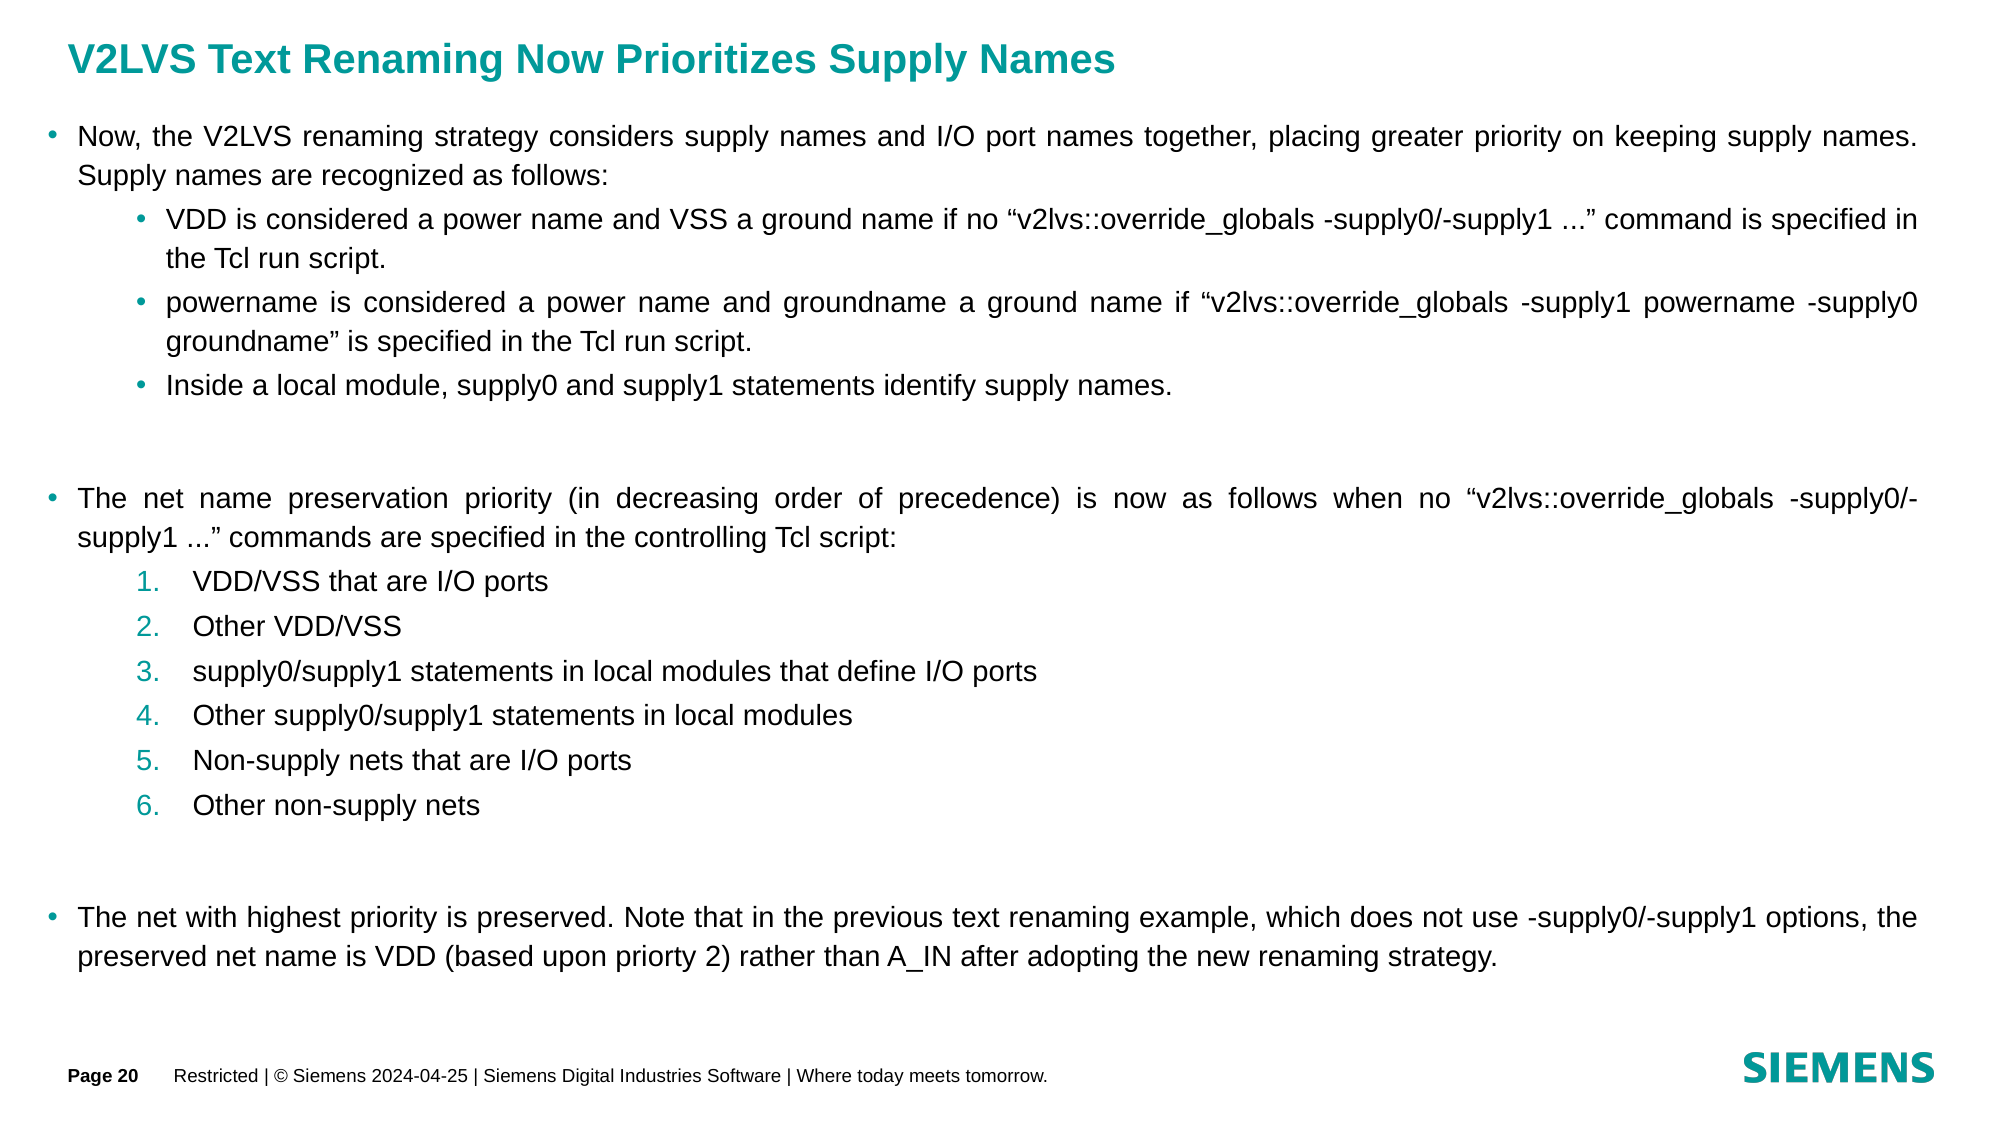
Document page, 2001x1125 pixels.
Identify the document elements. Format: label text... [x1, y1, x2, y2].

title V2LVS Text Renaming Now Prioritizes Supply Names [67, 40, 1686, 113]
footer Restricted | © Siemens 2024-04-25 | Siemens Digital Industries Software | Where today meets tomorrow. [174, 1035, 1686, 1125]
slide_number Page 20 [67, 1035, 174, 1125]
list Now, the V2LVS renaming strategy considers supply names and I/O port names together, placing greater priority on keeping supply names. Supply names are recognized as follows: VDD is considered a power name and VSS a ground name if no “v2lvs::override_globals -supply0/-supply1 ...” command is specified in the Tcl run script. powername is considered a power name and groundname a ground name if “v2lvs::override_globals -supply1 powername -supply0 groundname” is specified in the Tcl run script. Inside a local module, supply0 and supply1 statements identify supply names. The net name preservation priority (in decreasing order of precedence) is now as follows when no “v2lvs::override_globals -supply0/-supply1 ...” commands are specified in the controlling Tcl script: VDD/VSS that are I/O ports Other VDD/VSS supply0/supply1 statements in local modules that define I/O ports Other supply0/supply1 statements in local modules Non-supply nets that are I/O ports Other non-supply nets The net with highest priority is preserved. Note that in the previous text renaming example, which does not use -supply0/-supply1 options, the preserved net name is VDD (based upon priorty 2) rather than A_IN after adopting the new renaming strategy. [47, 113, 1921, 1062]
picture [1744, 1052, 1934, 1083]
